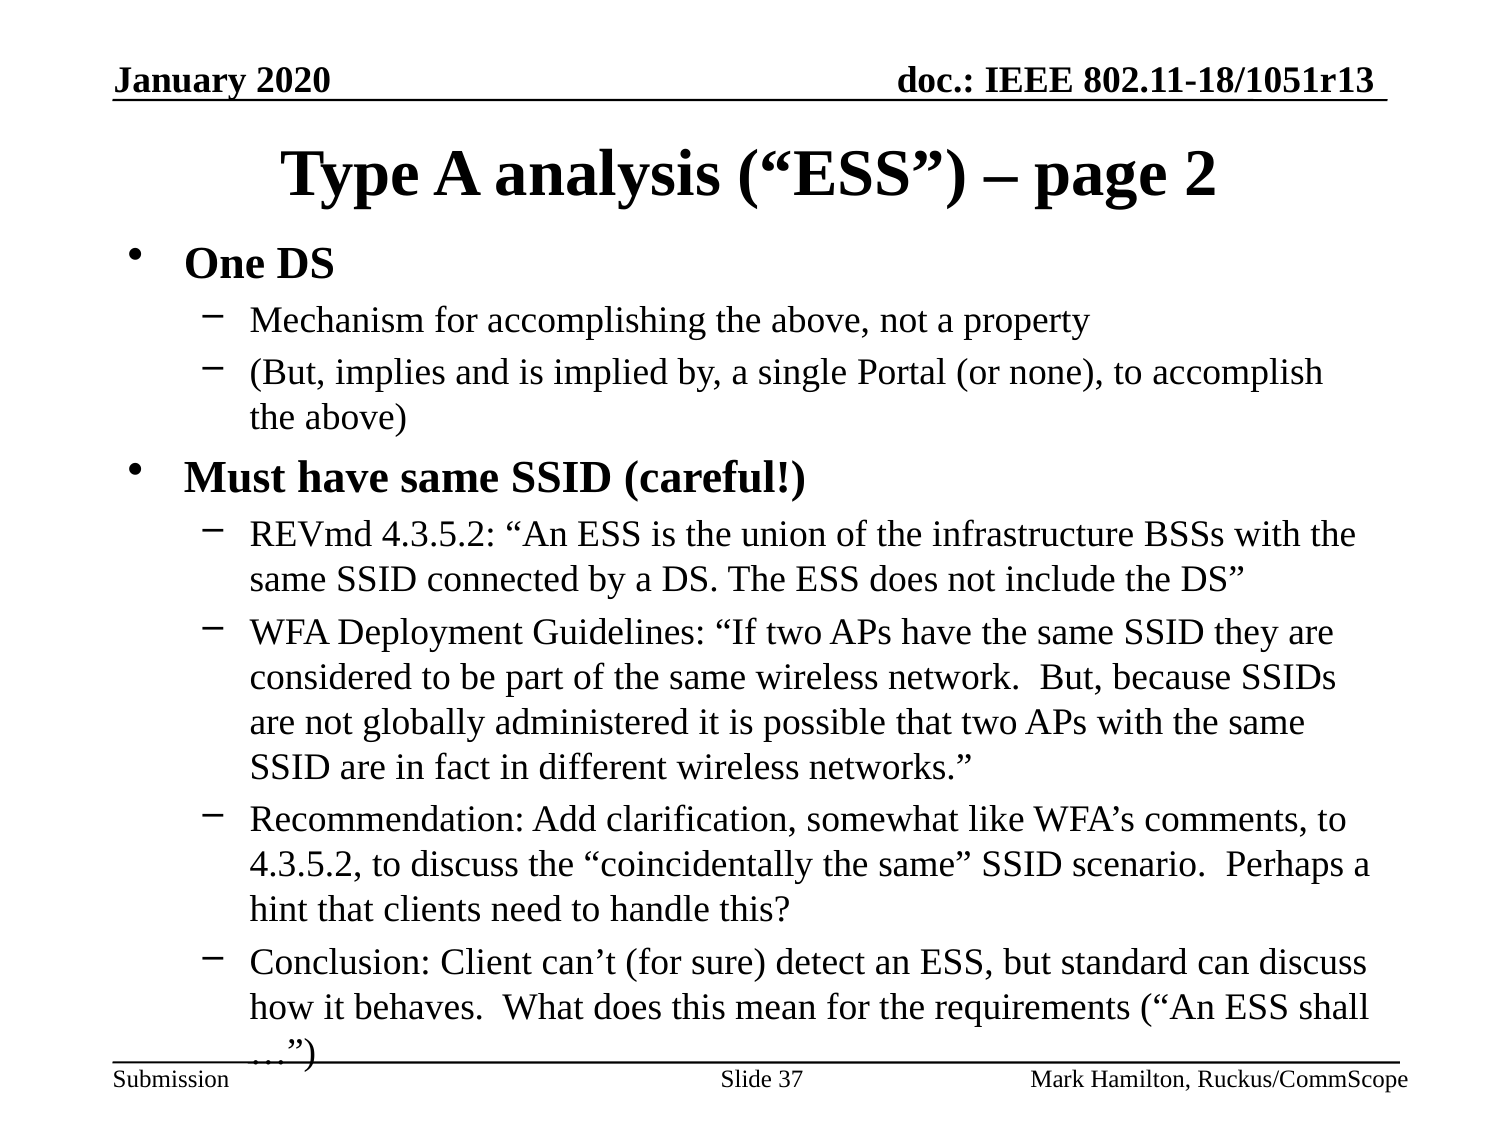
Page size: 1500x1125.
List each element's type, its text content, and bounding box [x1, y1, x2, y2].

title Type A analysis (“ESS”) – page 2 [112, 112, 1388, 224]
list One DS Mechanism for accomplishing the above, not a property (But, implies and is implied by, a single Portal (or none), to accomplish the above) Must have same SSID (careful!) REVmd 4.3.5.2: “An ESS is the union of the infrastructure BSSs with the same SSID connected by a DS. The ESS does not include the DS” WFA Deployment Guidelines: “If two APs have the same SSID they are considered to be part of the same wireless network. But, because SSIDs are not globally administered it is possible that two APs with the same SSID are in fact in different wireless networks.” Recommendation: Add clarification, somewhat like WFA’s comments, to 4.3.5.2, to discuss the “coincidentally the same” SSID scenario. Perhaps a hint that clients need to handle this? Conclusion: Client can’t (for sure) detect an ESS, but standard can discuss how it behaves. What does this mean for the requirements (“An ESS shall …”) [112, 224, 1388, 1075]
